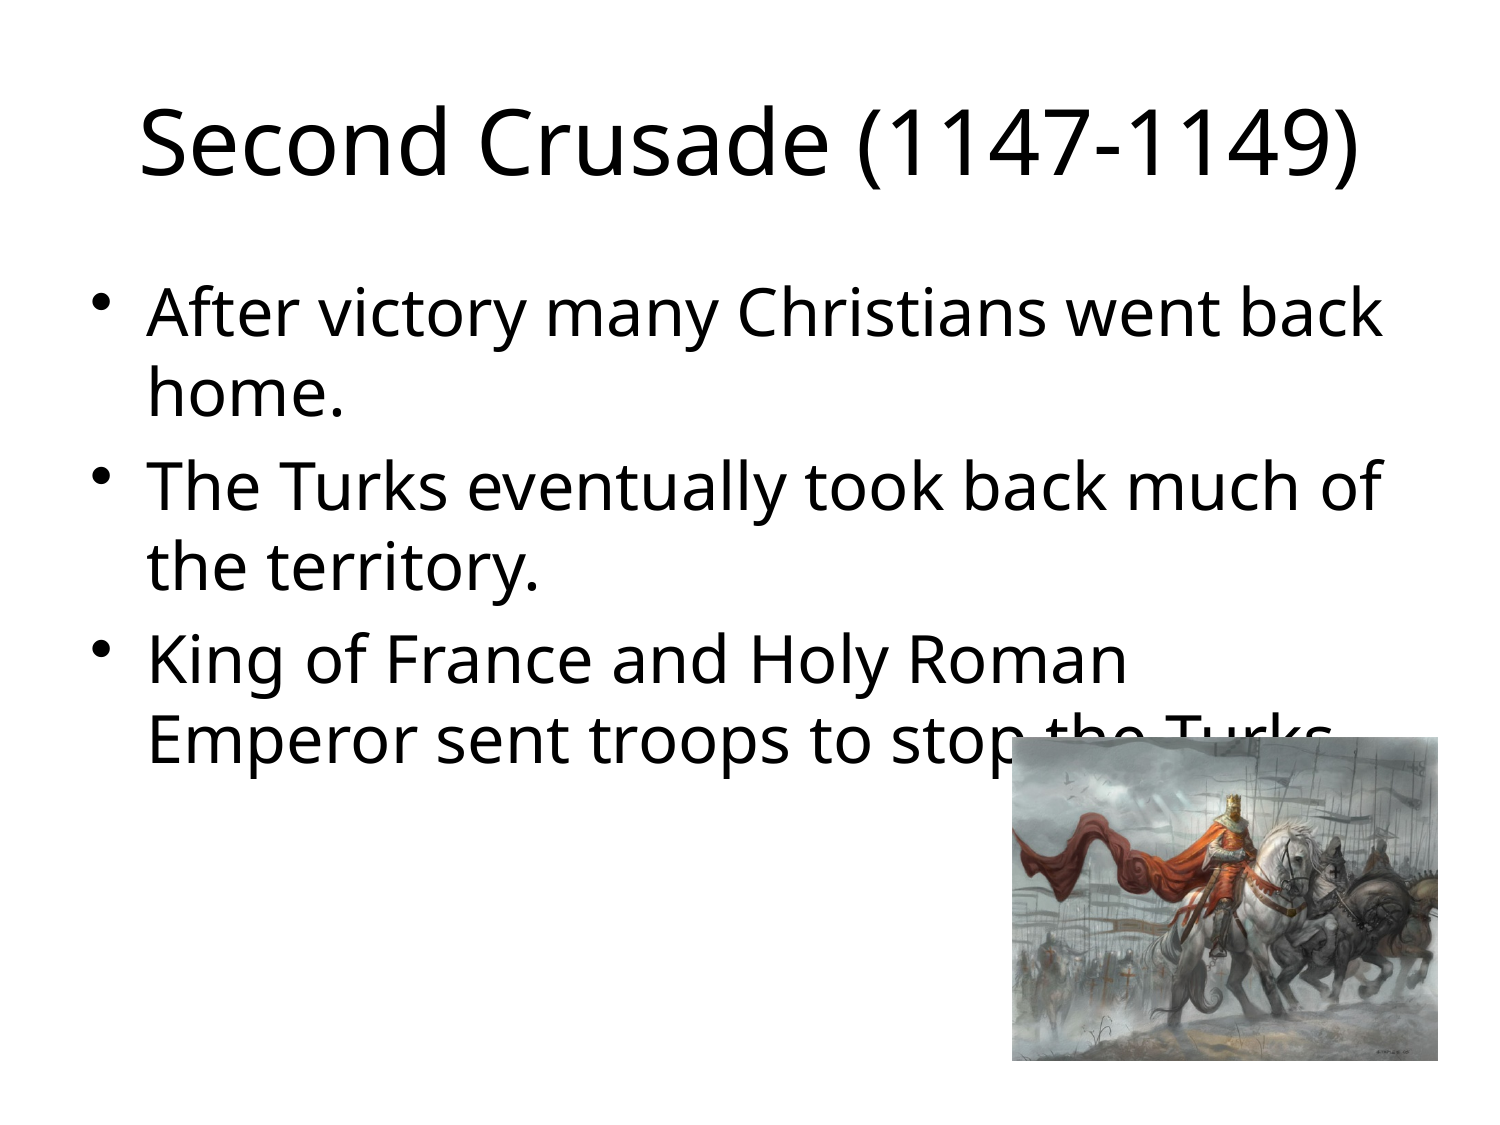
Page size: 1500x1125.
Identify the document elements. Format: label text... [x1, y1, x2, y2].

title Second Crusade (1147-1149) [74, 44, 1426, 233]
list After victory many Christians went back home. The Turks eventually took back much of the territory. King of France and Holy Roman Emperor sent troops to stop the Turks. [74, 262, 1426, 1006]
picture [1012, 737, 1438, 1062]
